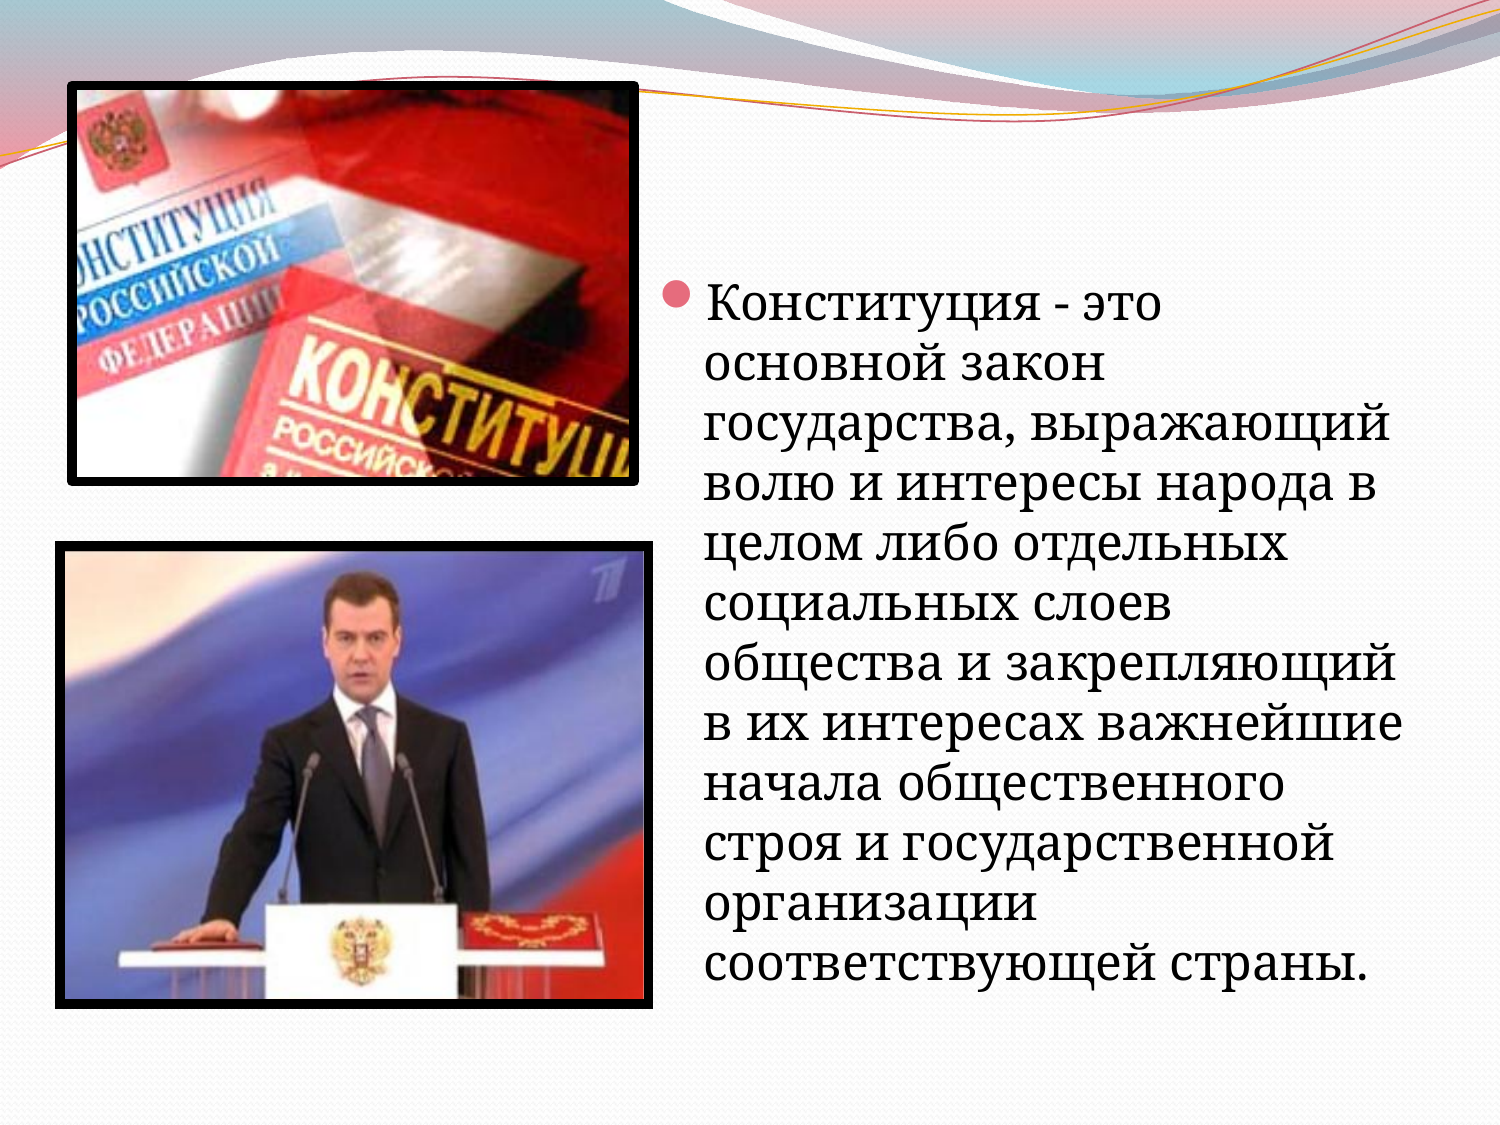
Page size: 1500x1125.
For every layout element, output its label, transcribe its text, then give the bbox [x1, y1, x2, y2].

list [76, 89, 630, 478]
picture [64, 550, 644, 1000]
list Конституция - это основной закон государства, выражающий волю и интересы народа в целом либо отдельных социальных слоев общества и закрепляющий в их интересах важнейшие начала общественного строя и государственной организации соответствующей страны. [643, 262, 1425, 1006]
